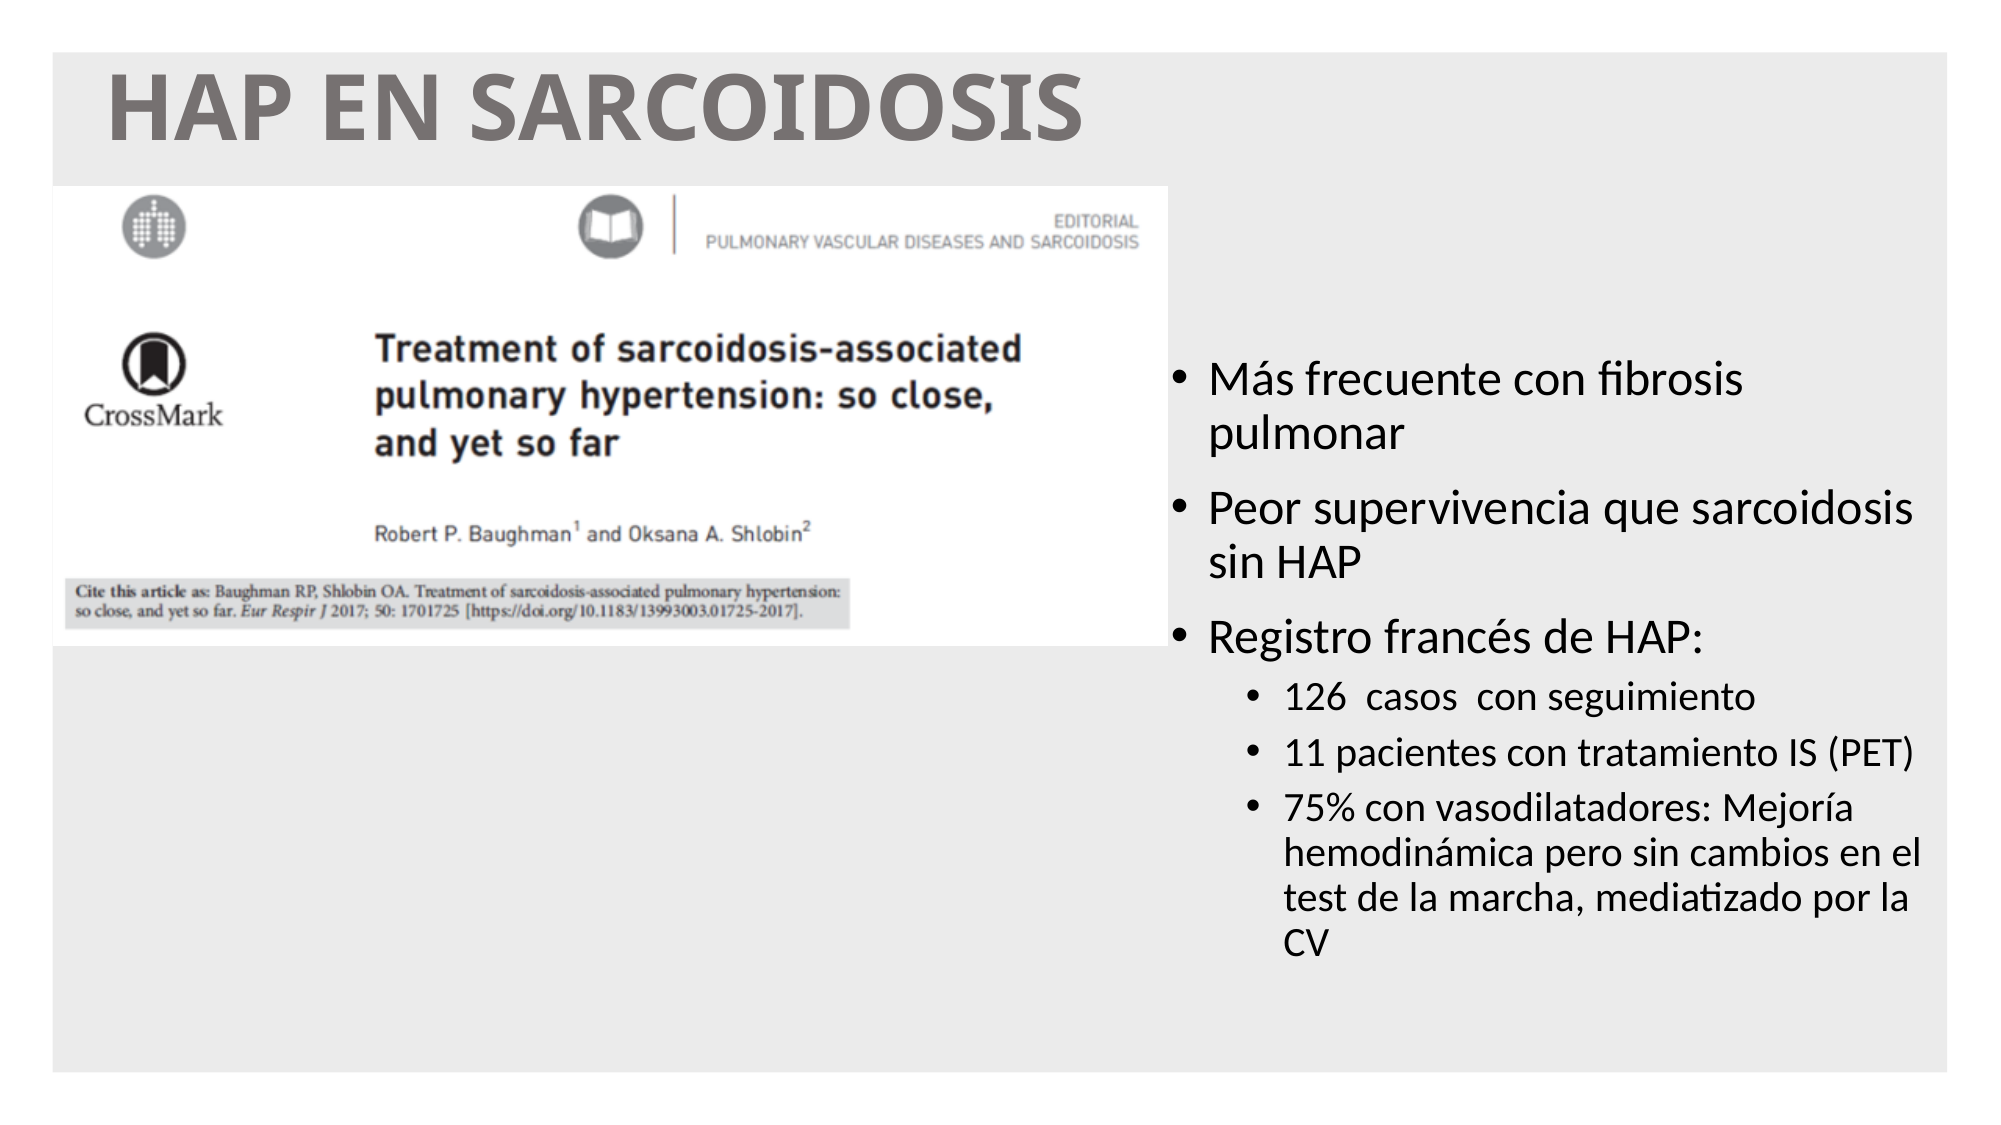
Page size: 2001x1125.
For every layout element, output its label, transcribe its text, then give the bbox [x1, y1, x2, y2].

text_box [52, 51, 1948, 1073]
picture [53, 186, 1168, 646]
list Más frecuente con fibrosis pulmonar Peor supervivencia que sarcoidosis sin HAP Registro francés de HAP: 126 casos con seguimiento 11 pacientes con tratamiento IS (PET) 75% con vasodilatadores: Mejoría hemodinámica pero sin cambios en el test de la marcha, mediatizado por la CV [1155, 345, 1959, 1054]
title HAP EN SARCOIDOSIS [89, 2, 1815, 220]
